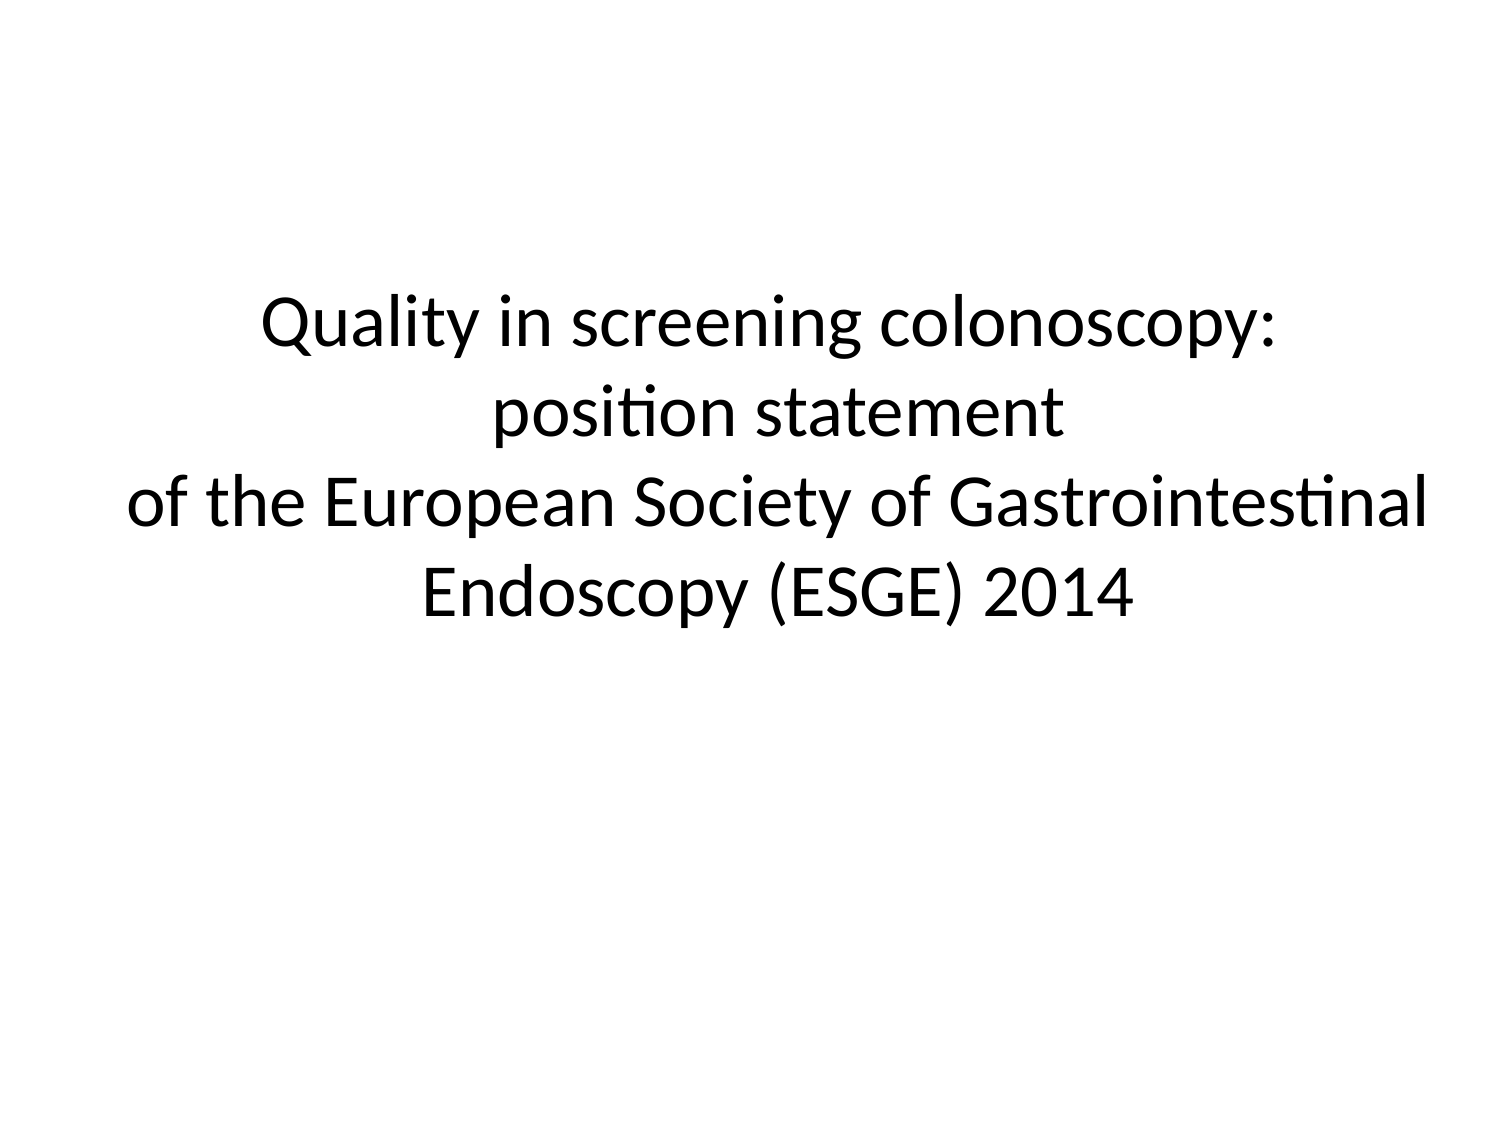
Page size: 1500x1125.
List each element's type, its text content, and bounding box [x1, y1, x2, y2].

title Quality in screening colonoscopy: position statement of the European Society of Gastrointestinal Endoscopy (ESGE) 2014 [97, 212, 1460, 692]
